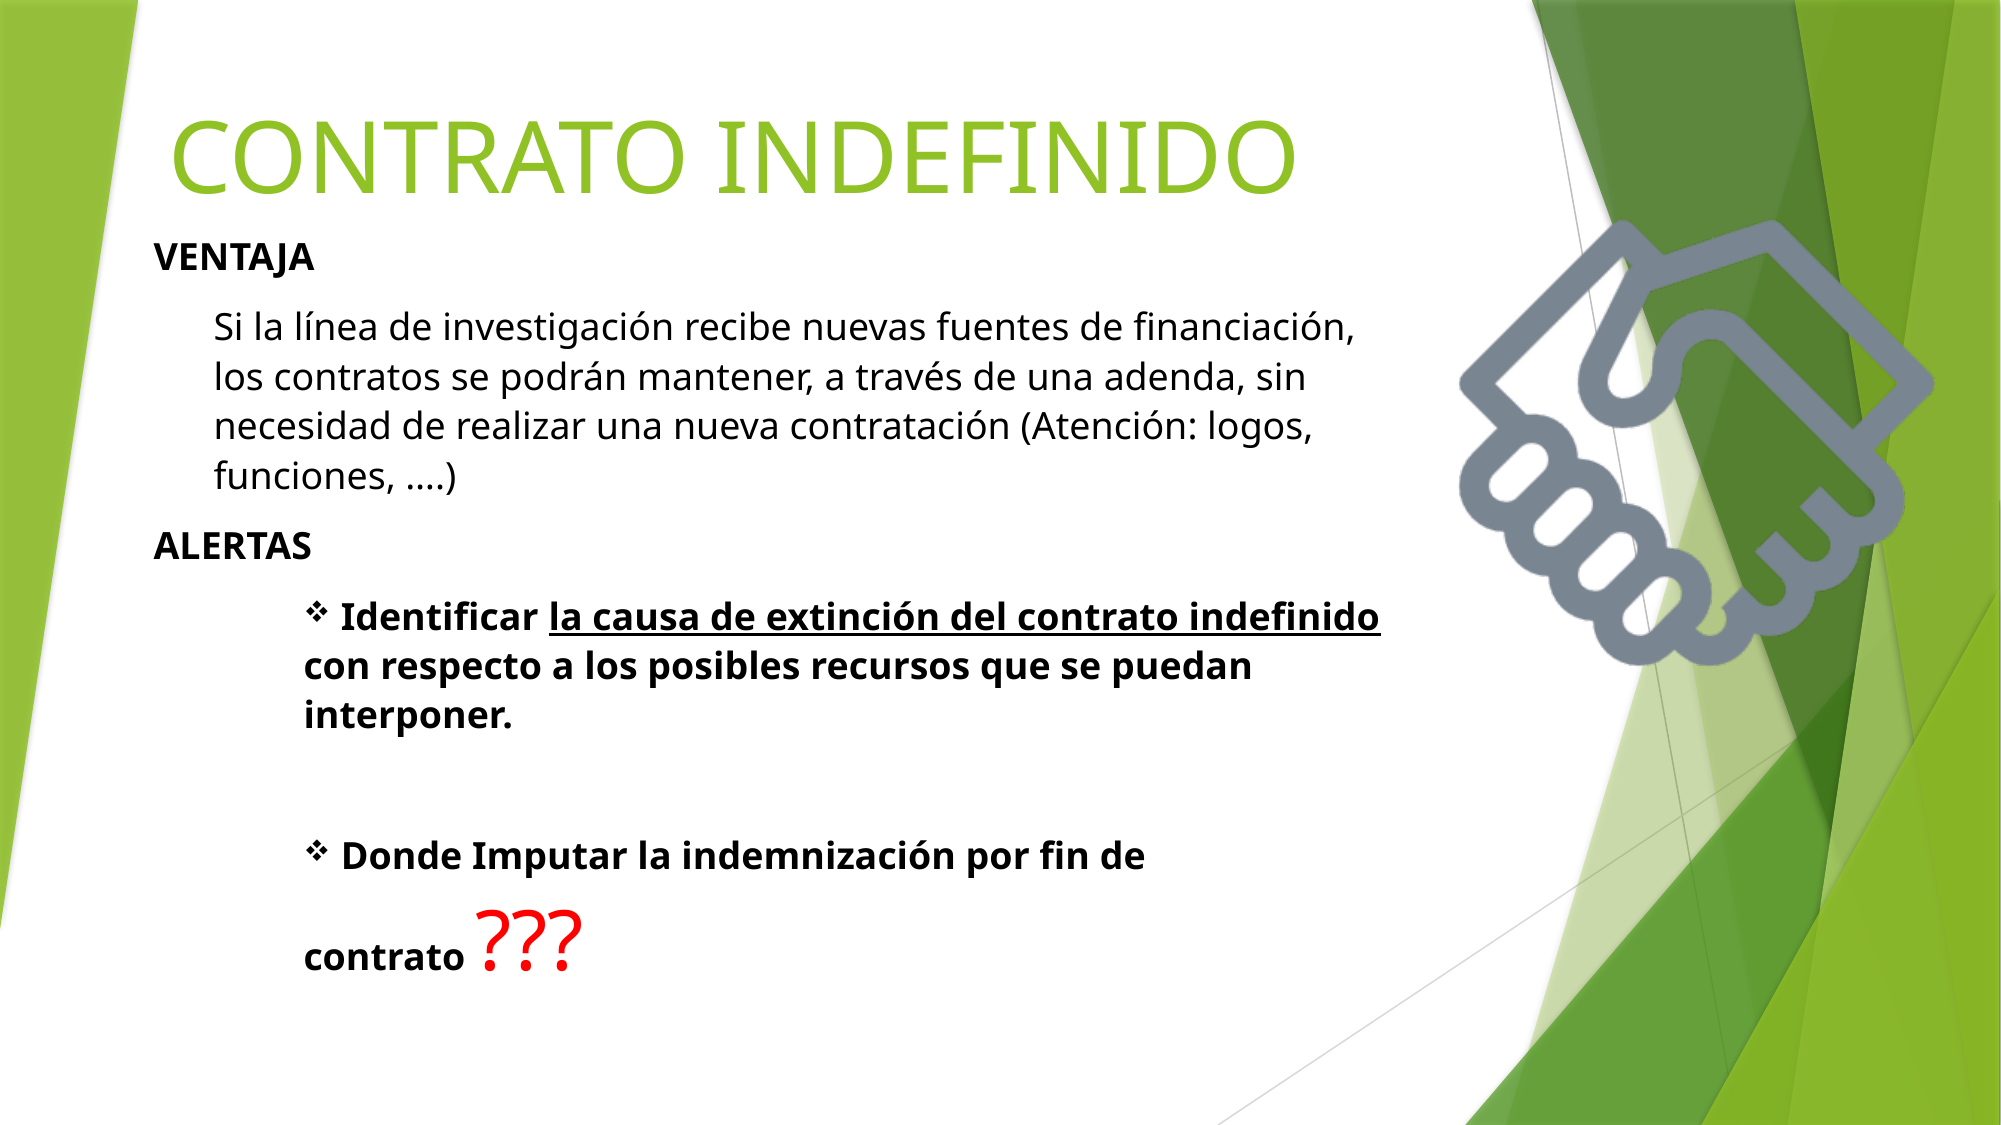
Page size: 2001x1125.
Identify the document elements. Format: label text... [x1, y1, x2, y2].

title CONTRATO INDEFINIDO [153, 69, 1428, 221]
subtitle VENTAJA Si la línea de investigación recibe nuevas fuentes de financiación, los contratos se podrán mantener, a través de una adenda, sin necesidad de realizar una nueva contratación (Atención: logos, funciones, ….) ALERTAS Identificar la causa de extinción del contrato indefinido con respecto a los posibles recursos que se puedan interponer. Donde Imputar la indemnización por fin de contrato ??? [138, 221, 1413, 1042]
picture [1412, 173, 1983, 744]
